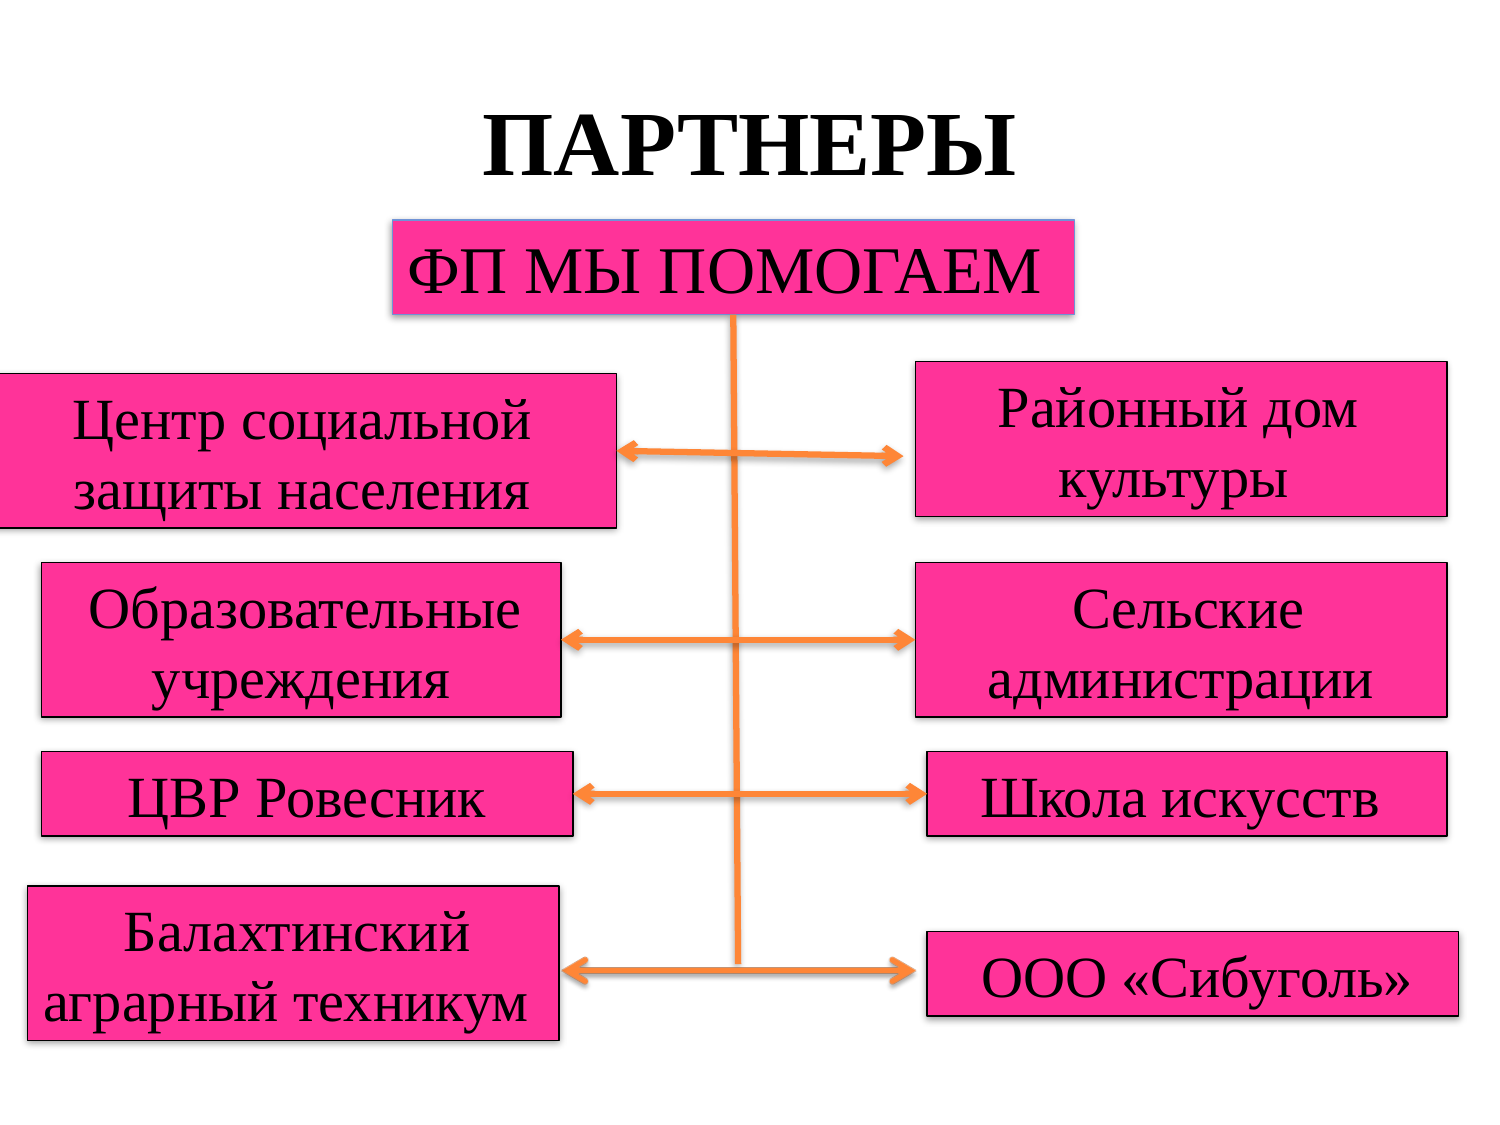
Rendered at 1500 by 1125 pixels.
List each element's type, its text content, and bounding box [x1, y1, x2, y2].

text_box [733, 465, 739, 640]
text_box Образовательные учреждения [41, 562, 562, 718]
picture [526, 940, 950, 1009]
text_box Сельские администрации [915, 562, 1448, 718]
text_box ФП МЫ ПОМОГАЕМ [392, 219, 1075, 315]
text_box Центр социальной защиты населения [0, 373, 617, 529]
text_box ЦВР Ровесник [41, 751, 574, 837]
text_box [562, 451, 904, 457]
text_box ООО «Сибуголь» [926, 931, 1459, 1017]
text_box Районный дом культуры [915, 361, 1448, 517]
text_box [733, 802, 739, 938]
text_box Школа искусств [926, 751, 1448, 837]
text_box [733, 650, 739, 793]
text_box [733, 315, 739, 450]
title ПАРТНЕРЫ [75, 45, 1425, 233]
text_box Балахтинский аграрный техникум [27, 885, 560, 1041]
